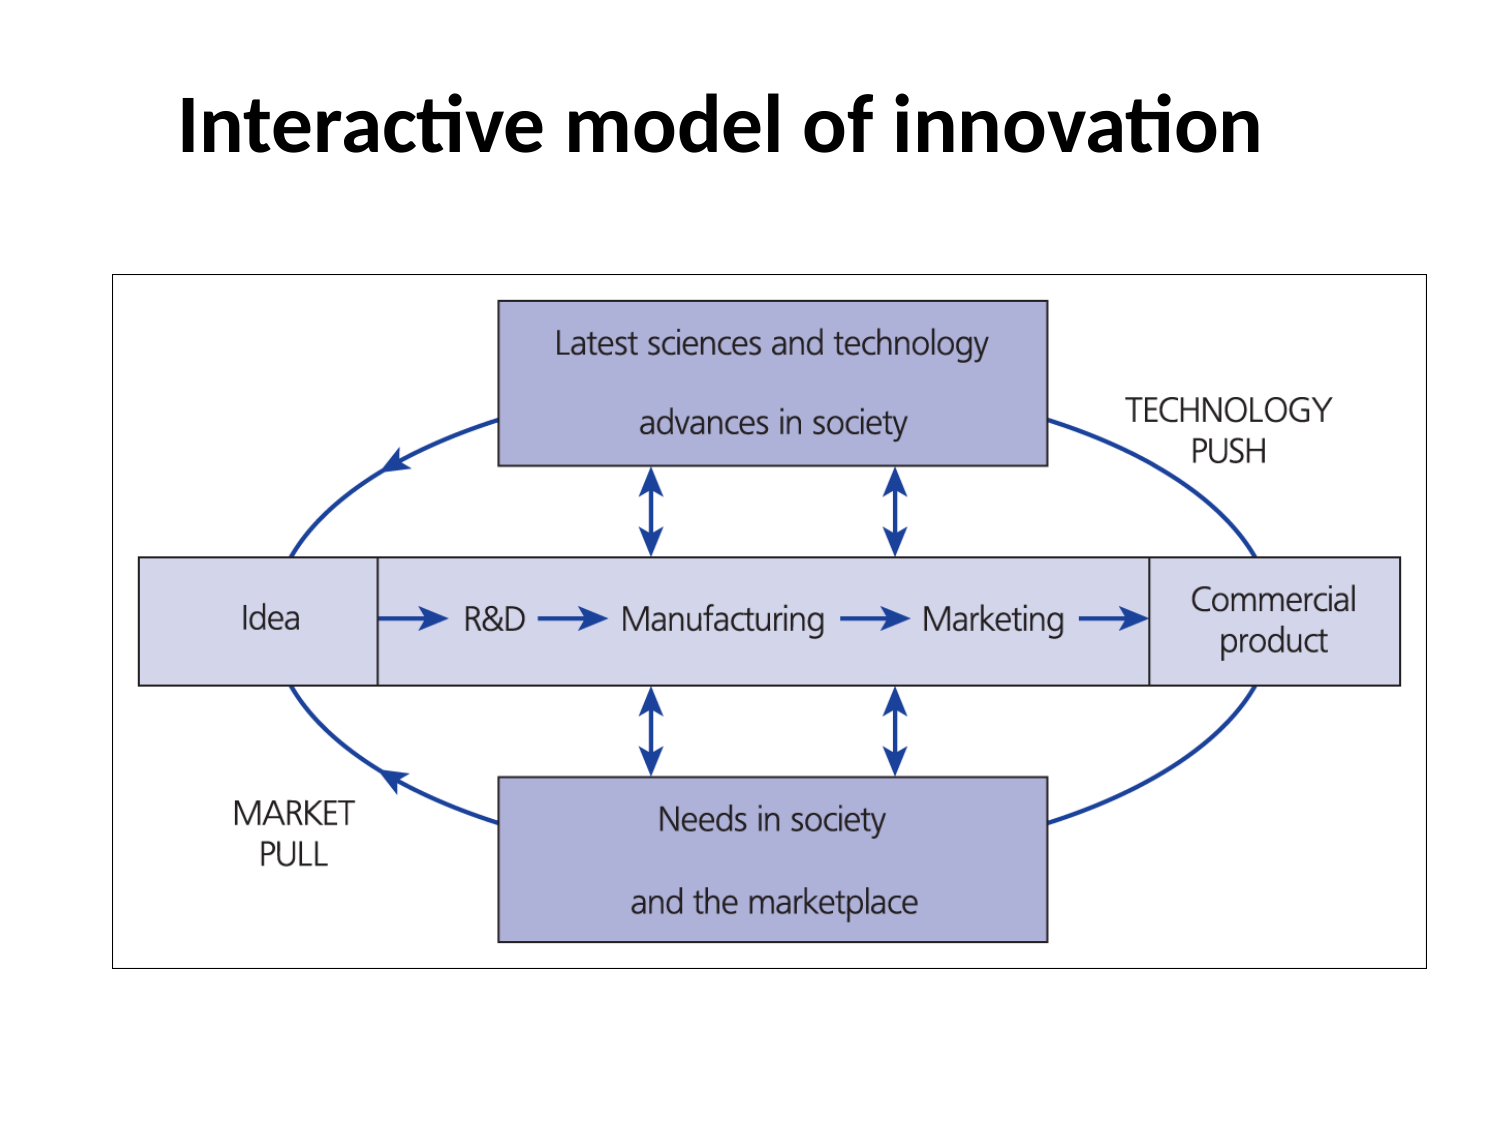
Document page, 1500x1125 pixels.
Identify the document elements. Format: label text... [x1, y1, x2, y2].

picture [112, 274, 1427, 969]
text_box Interactive model of innovation [162, 62, 1300, 175]
